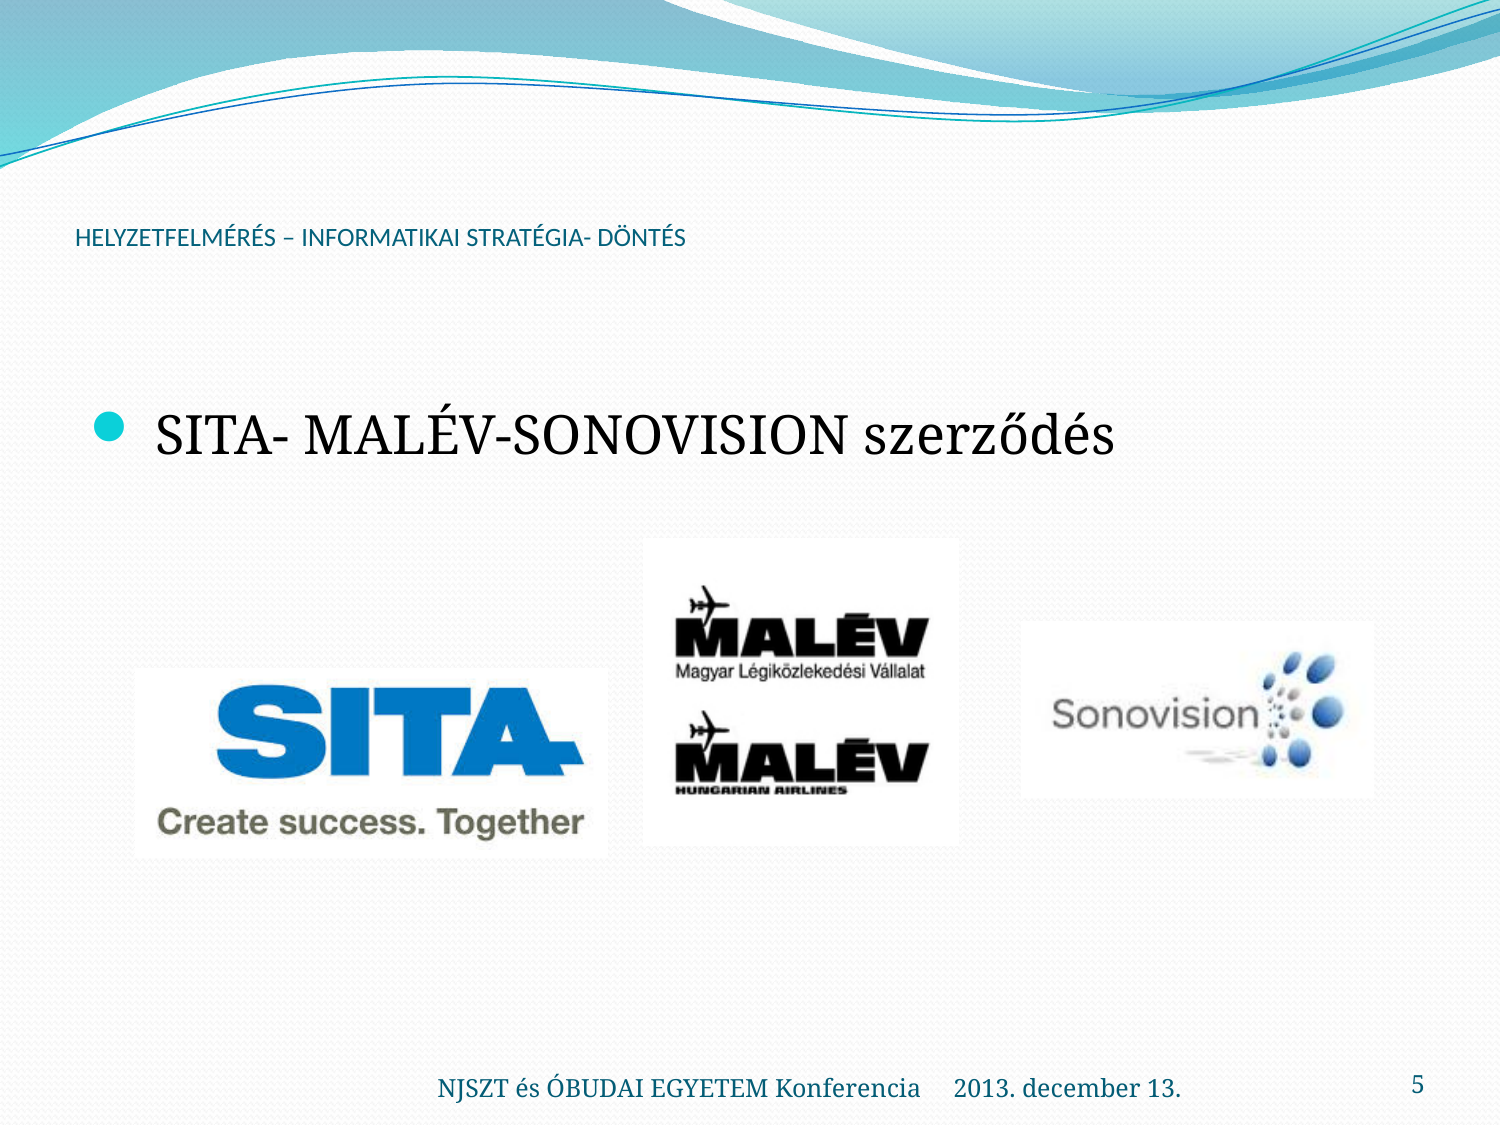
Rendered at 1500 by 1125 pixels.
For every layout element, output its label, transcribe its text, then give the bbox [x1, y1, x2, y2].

picture [1021, 621, 1375, 798]
picture [643, 538, 959, 847]
title HELYZETFELMÉRÉS – INFORMATIKAI STRATÉGIA- DÖNTÉS [75, 115, 1425, 303]
footer NJSZT és ÓBUDAI EGYETEM Konferencia 2013. december 13. [437, 1042, 1211, 1103]
list SITA- MALÉV-SONOVISION szerződés [75, 317, 1425, 1038]
picture [135, 668, 609, 858]
slide_number 5 [1299, 1042, 1425, 1103]
